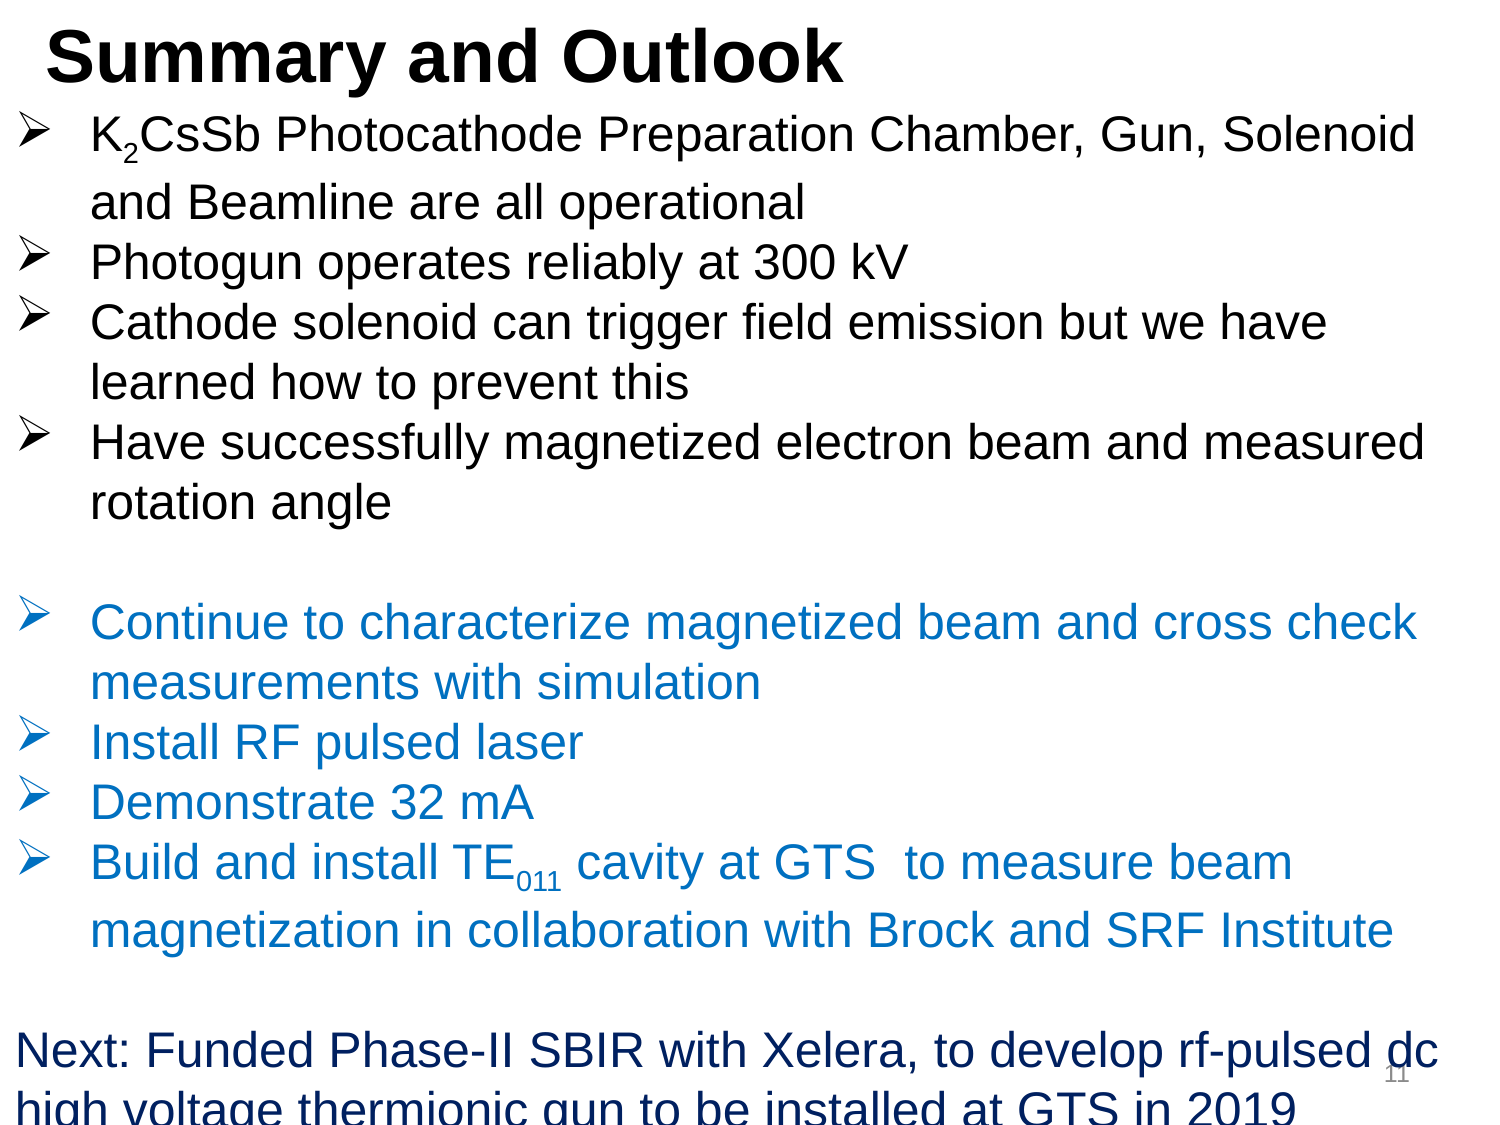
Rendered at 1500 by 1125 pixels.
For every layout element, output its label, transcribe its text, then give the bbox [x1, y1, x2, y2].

text_box K2CsSb Photocathode Preparation Chamber, Gun, Solenoid and Beamline are all operational Photogun operates reliably at 300 kV Cathode solenoid can trigger field emission but we have learned how to prevent this Have successfully magnetized electron beam and measured rotation angle Continue to characterize magnetized beam and cross check measurements with simulation Install RF pulsed laser Demonstrate 32 mA Build and install TE011 cavity at GTS to measure beam magnetization in collaboration with Brock and SRF Institute Next: Funded Phase-II SBIR with Xelera, to develop rf-pulsed dc high voltage thermionic gun to be installed at GTS in 2019 [0, 93, 1500, 1125]
slide_number 11 [1074, 1042, 1425, 1103]
text_box Summary and Outlook [30, 0, 1500, 93]
